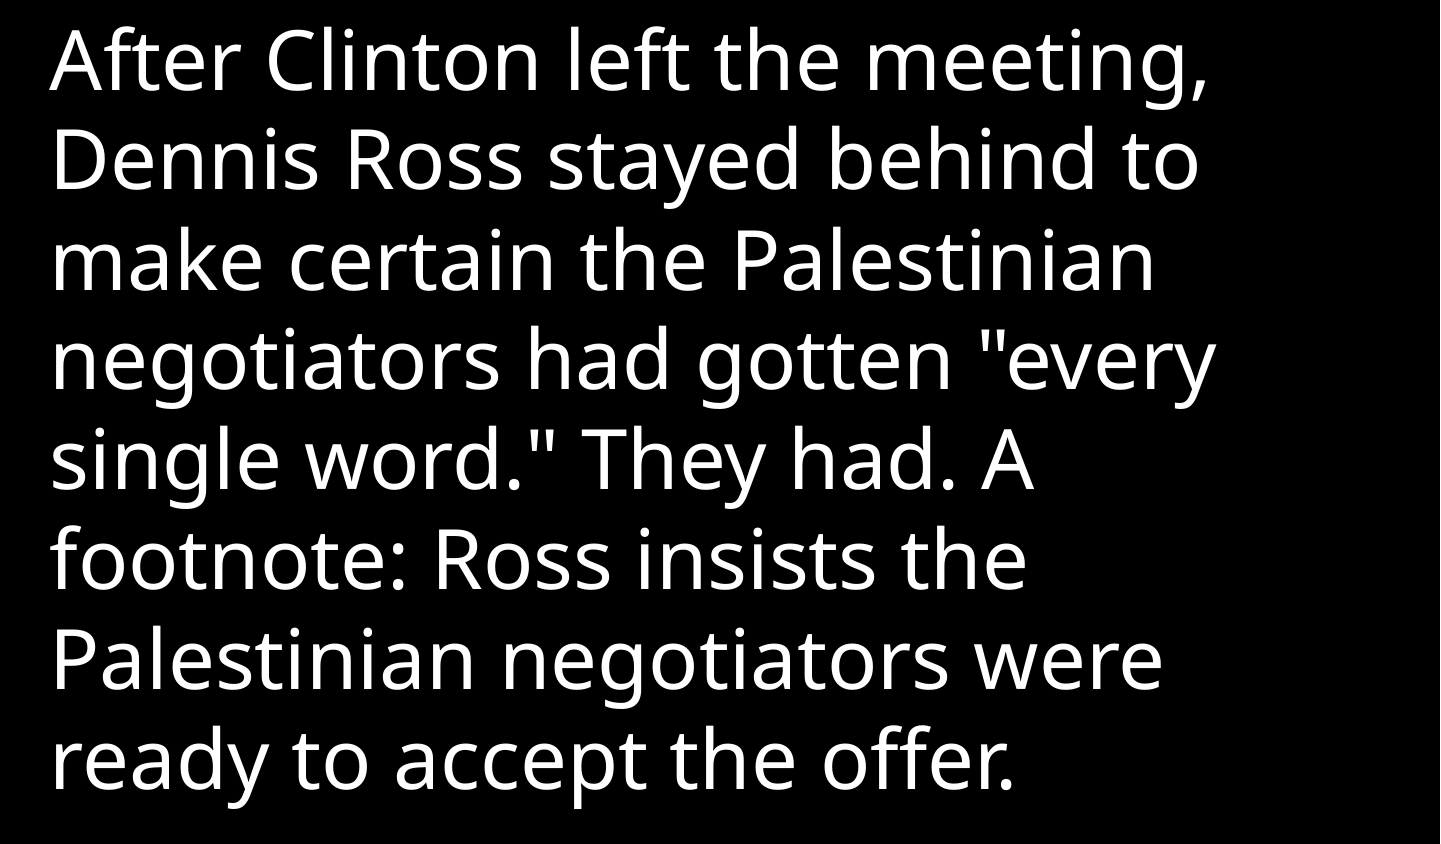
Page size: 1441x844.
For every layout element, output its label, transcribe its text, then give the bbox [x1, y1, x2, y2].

subtitle After Clinton left the meeting, Dennis Ross stayed behind to make certain the Palestinian negotiators had gotten "every single word." They had. A footnote: Ross insists the Palestinian negotiators were ready to accept the offer. [36, 0, 1393, 844]
